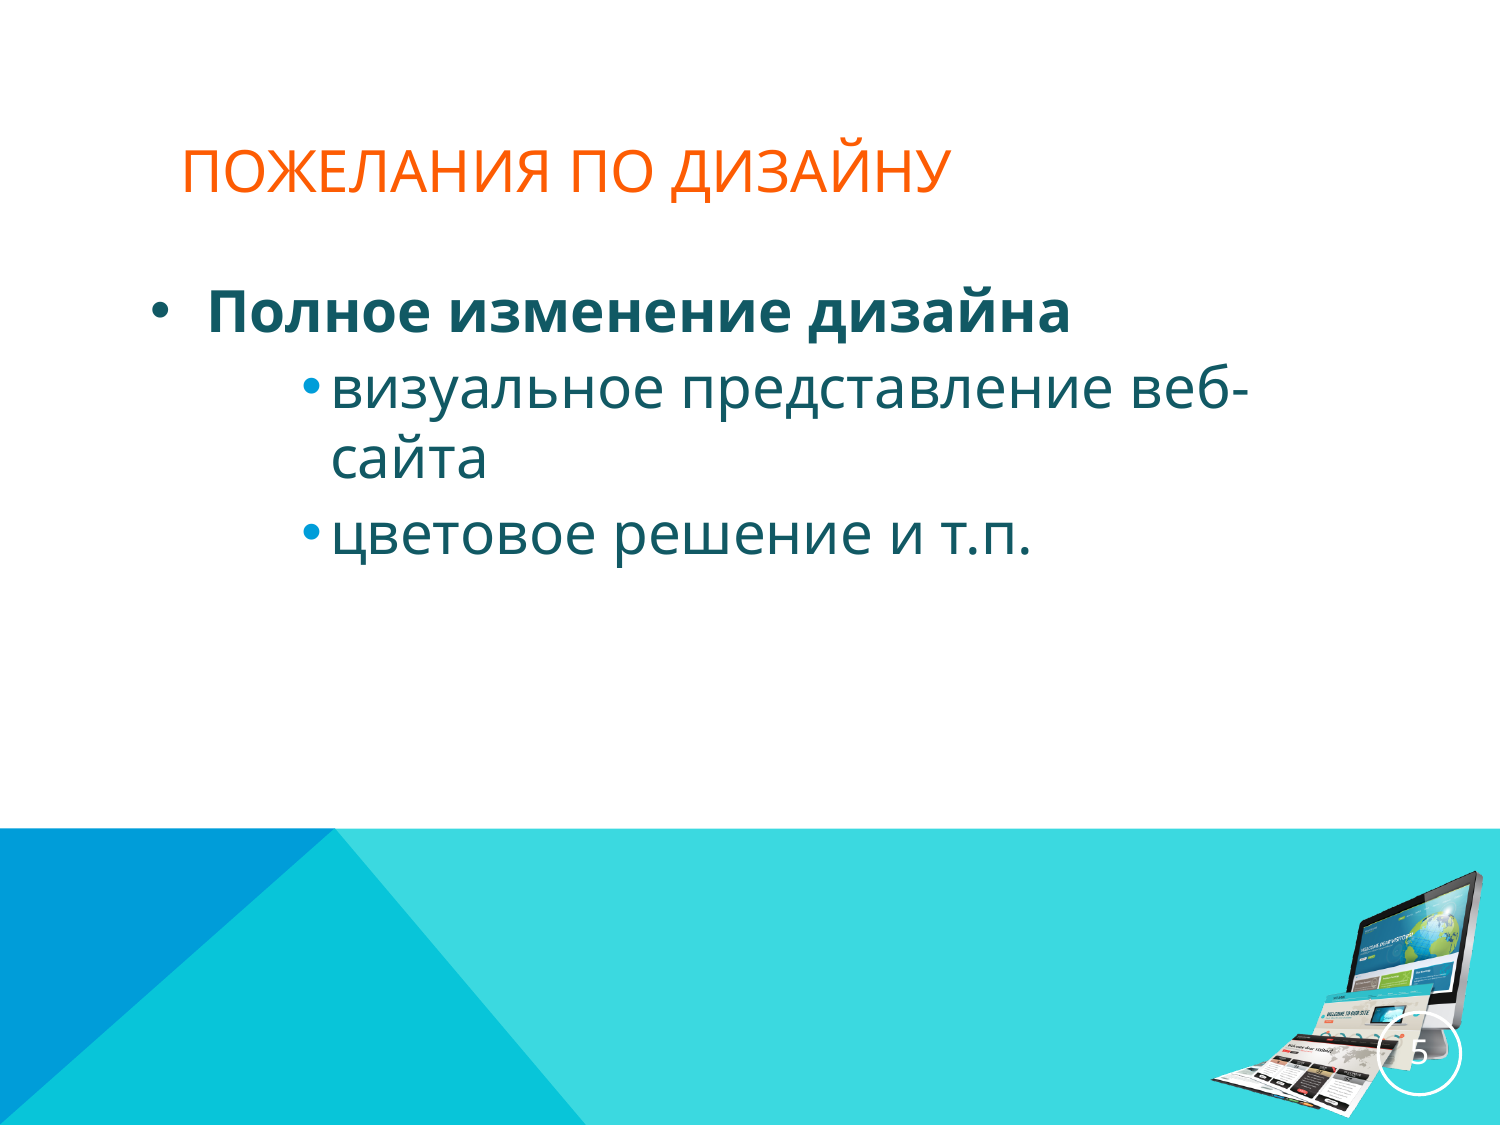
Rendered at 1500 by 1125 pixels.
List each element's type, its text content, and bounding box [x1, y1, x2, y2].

list Полное изменение дизайна визуальное представление веб-сайта цветовое решение и т.п. [135, 180, 1369, 768]
title пожелания по дизайну [135, 60, 1369, 180]
picture [1210, 870, 1483, 1118]
